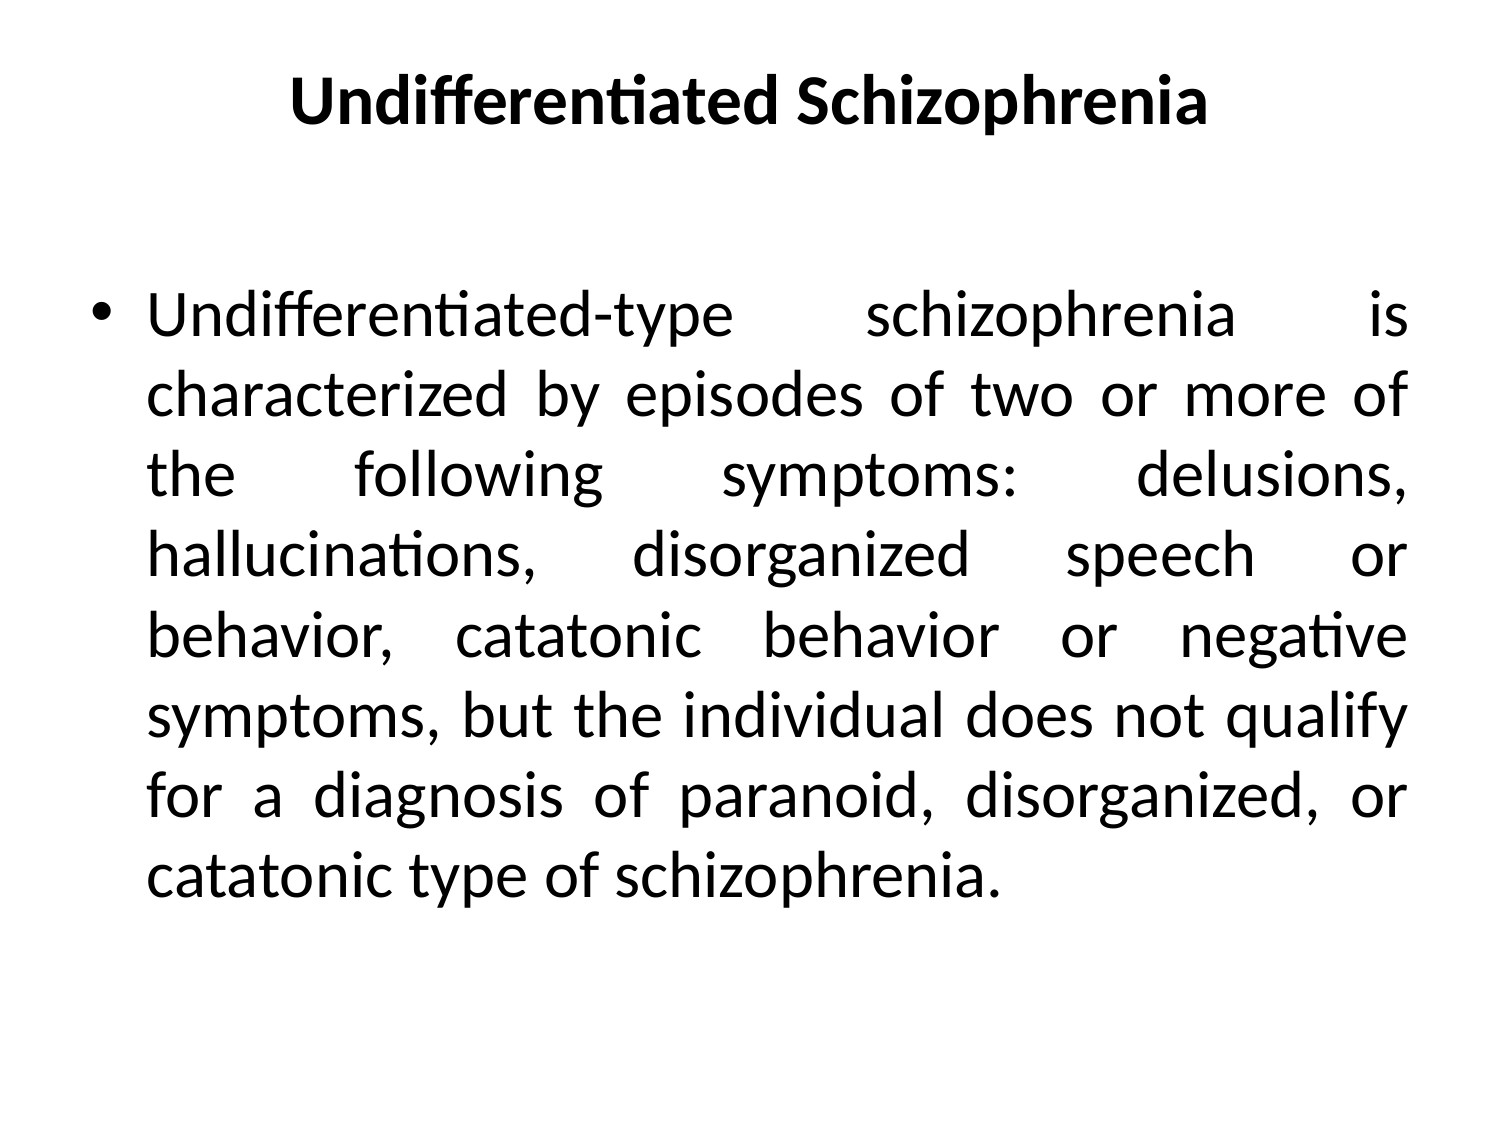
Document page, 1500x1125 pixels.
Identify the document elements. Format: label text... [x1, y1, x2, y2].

list Undifferentiated-type schizophrenia is characterized by episodes of two or more of the following symptoms: delusions, hallucinations, disorganized speech or behavior, catatonic behavior or negative symptoms, but the individual does not qualify for a diagnosis of paranoid, disorganized, or catatonic type of schizophrenia. [75, 262, 1425, 1005]
title Undifferentiated Schizophrenia [75, 45, 1425, 233]
